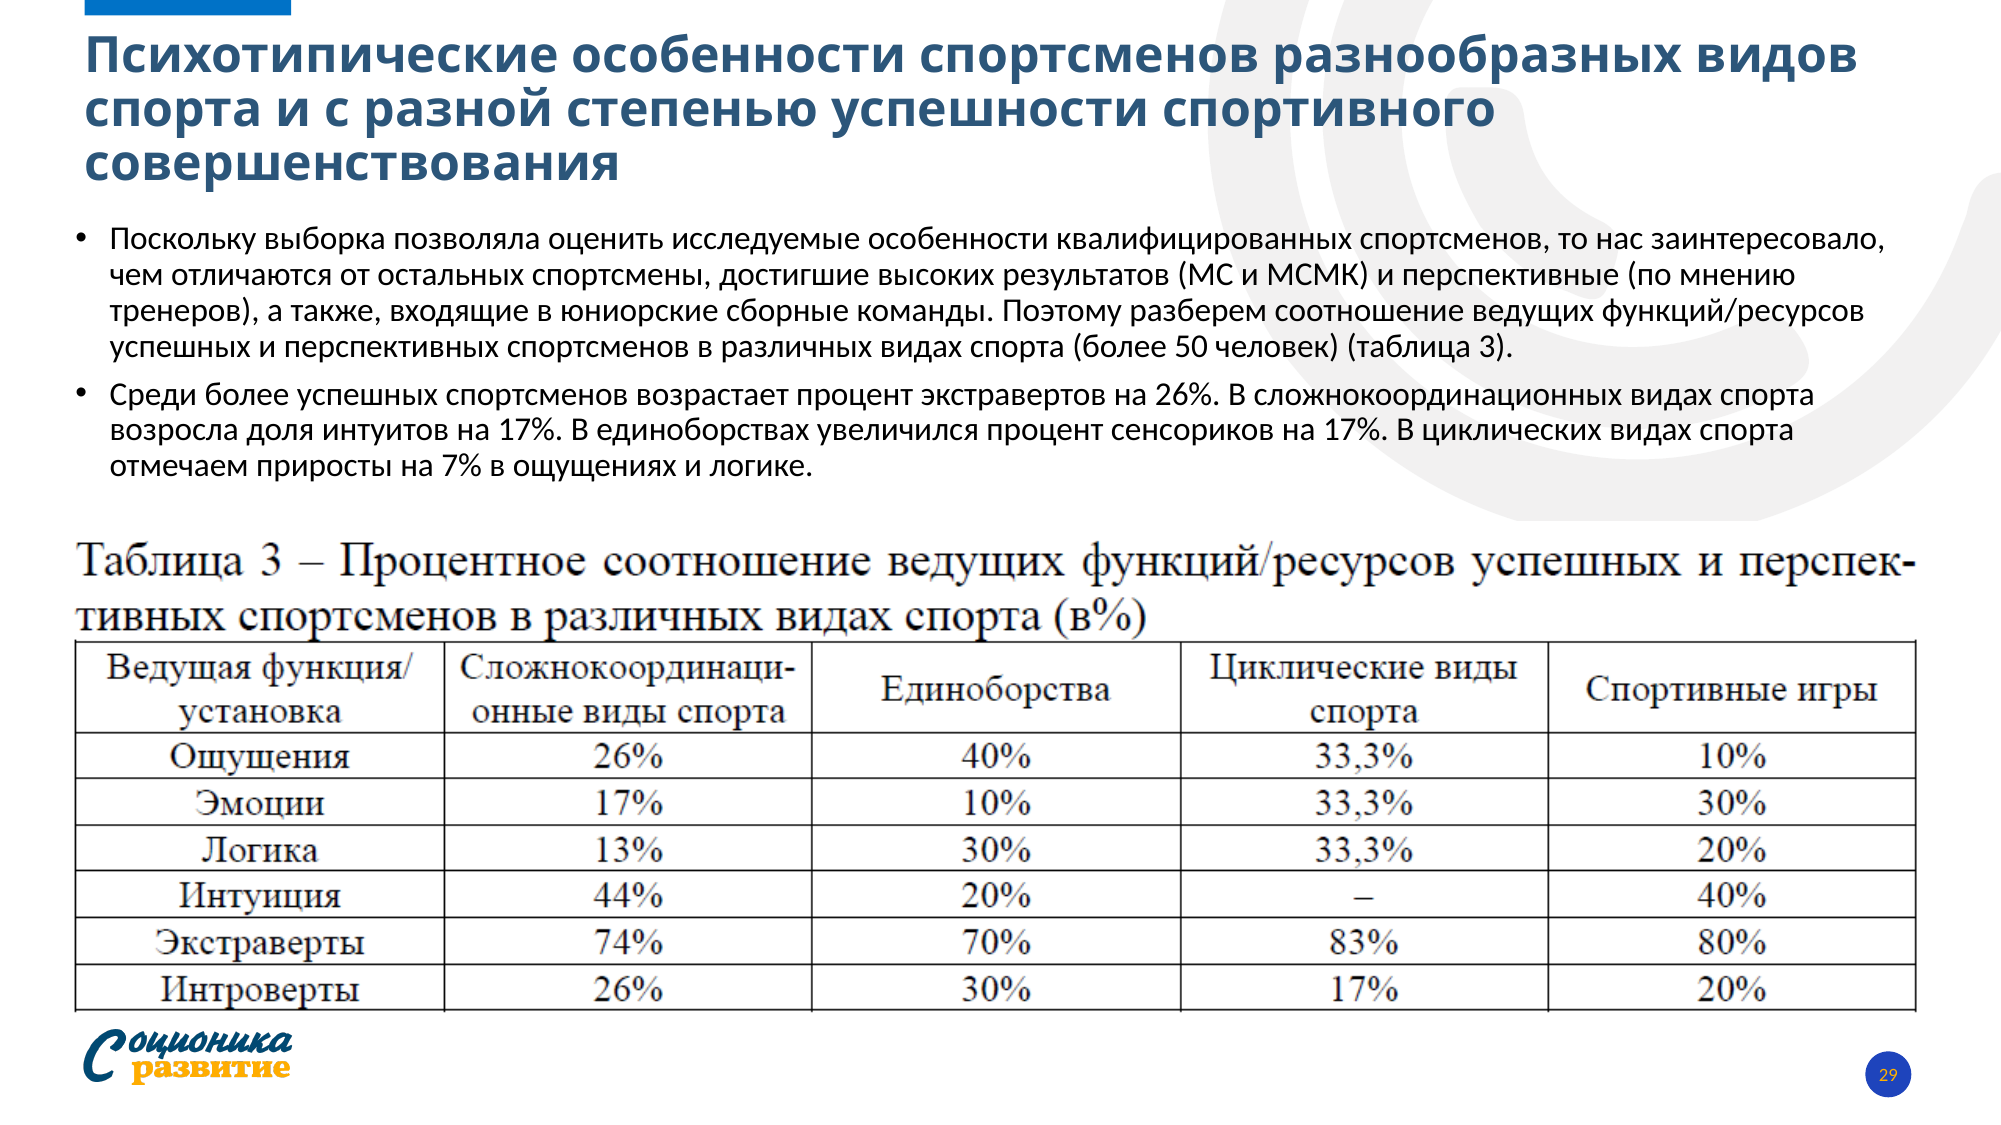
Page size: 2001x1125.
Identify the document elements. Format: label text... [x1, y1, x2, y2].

title Психотипические особенности спортсменов разнообразных видов спорта и с разной степенью успешности спортивного совершенствования [84, 40, 1914, 192]
slide_number 29 [1864, 1059, 1913, 1090]
list Поскольку выборка позволяла оценить исследуемые особенности квалифицированных спортсменов, то нас заинтересовало, чем отличаются от остальных спортсмены, достигшие высоких результатов (МС и МСМК) и перспективные (по мнению тренеров), а также, входящие в юниорские сборные команды. Поэтому разберем соотношение ведущих функций/ресурсов успешных и перспективных спортсменов в различных видах спорта (более 50 человек) (таблица 3). Среди более успешных спортсменов возрастает процент экстравертов на 26%. В сложнокоординационных видах спорта возросла доля интуитов на 17%. В единоборствах увеличился процент сенсориков на 17%. В циклических видах спорта отмечаем приросты на 7% в ощущениях и логике. [60, 214, 1914, 522]
picture [64, 521, 1934, 1085]
